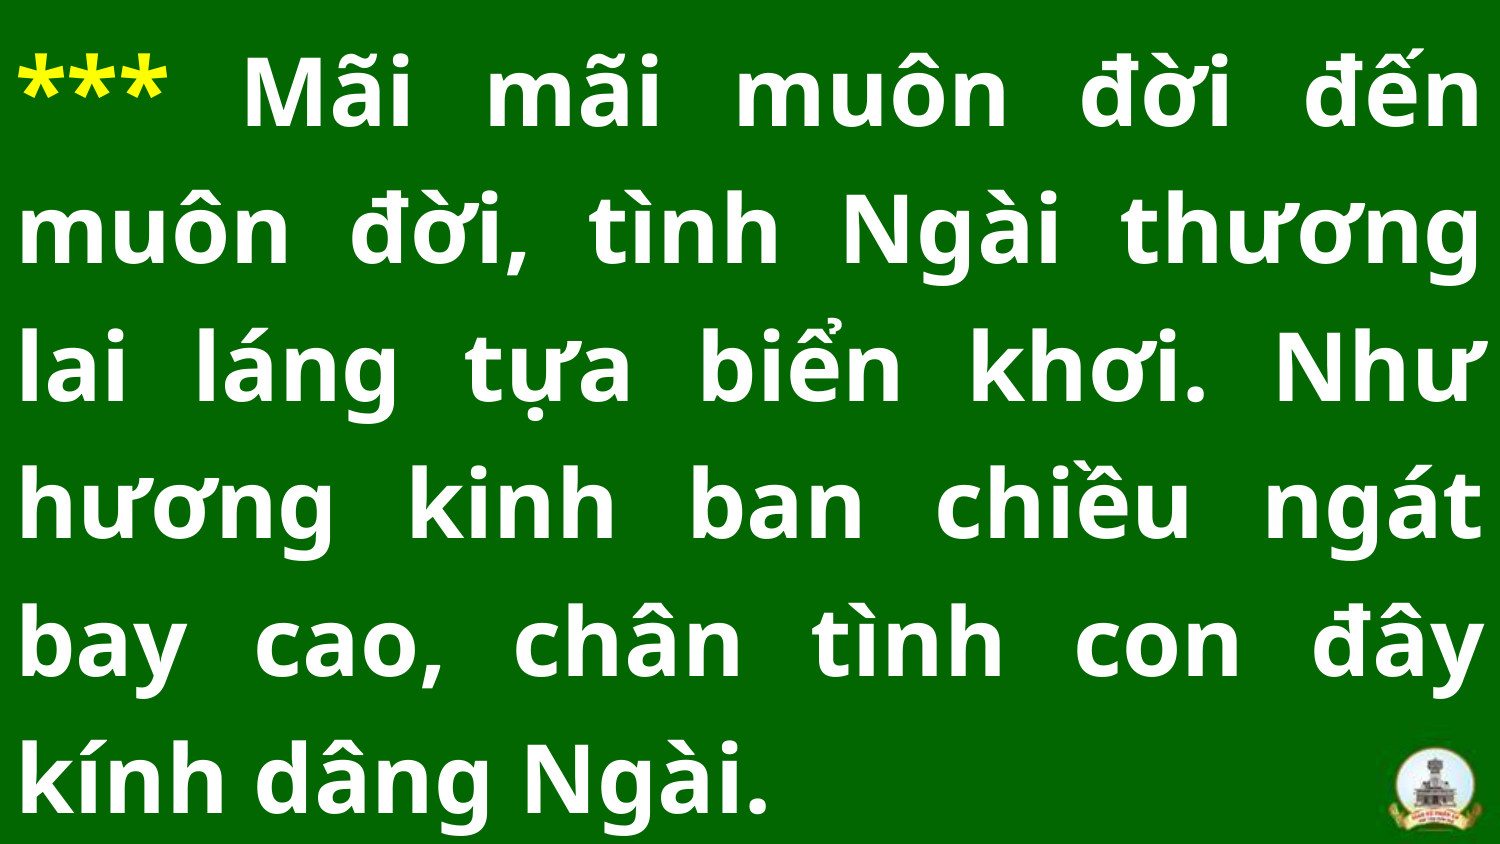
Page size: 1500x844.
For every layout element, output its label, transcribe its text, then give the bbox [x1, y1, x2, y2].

list *** Mãi mãi muôn đời đến muôn đời, tình Ngài thương lai láng tựa biển khơi. Như hương kinh ban chiều ngát bay cao, chân tình con đây kính dâng Ngài. [0, 0, 1500, 844]
